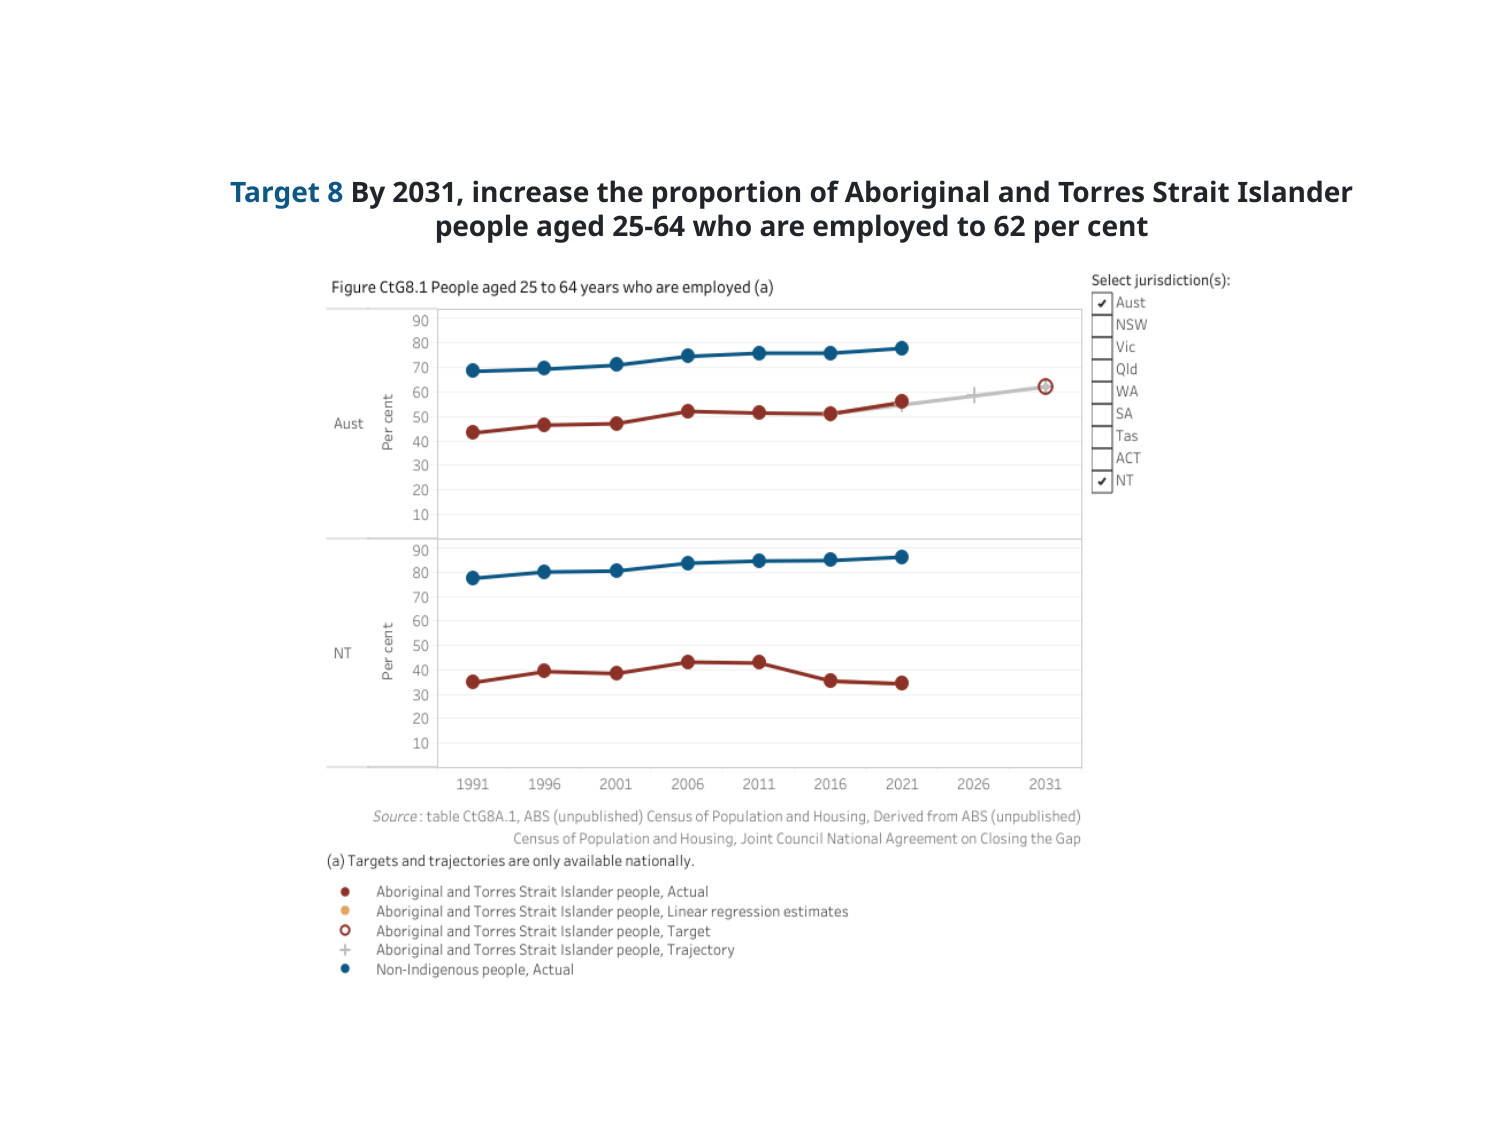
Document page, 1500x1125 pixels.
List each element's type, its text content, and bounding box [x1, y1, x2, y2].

picture [313, 252, 1255, 992]
text_box Target 8 By 2031, increase the proportion of Aboriginal and Torres Strait Islander people aged 25-64 who are employed to 62 per cent [195, 167, 1389, 250]
